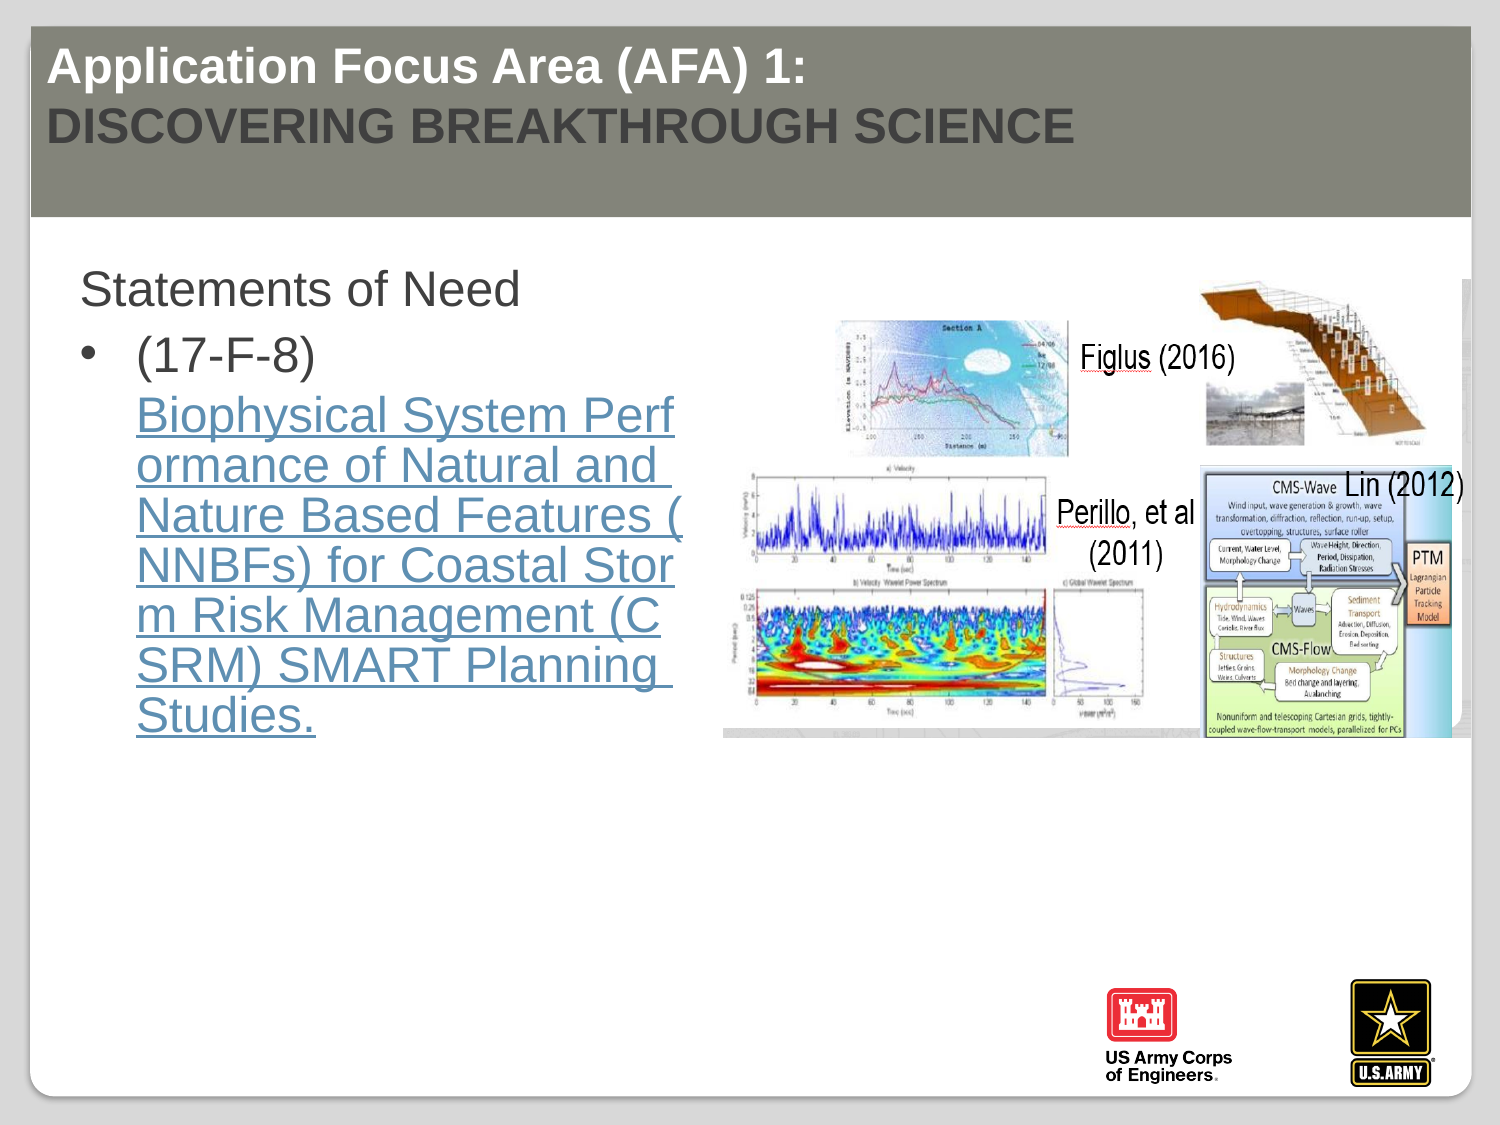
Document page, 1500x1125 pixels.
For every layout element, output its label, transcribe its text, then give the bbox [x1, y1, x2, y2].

title Application Focus Area (AFA) 1: Discovering breakthrough science [30, 26, 1472, 218]
picture [1106, 988, 1232, 1084]
list Statements of Need (17-F-8) Biophysical System Performance of Natural and Nature Based Features (NNBFs) for Coastal Storm Risk Management (CSRM) SMART Planning Studies. [64, 248, 704, 1050]
picture [722, 279, 1472, 738]
picture [1299, 953, 1482, 1113]
